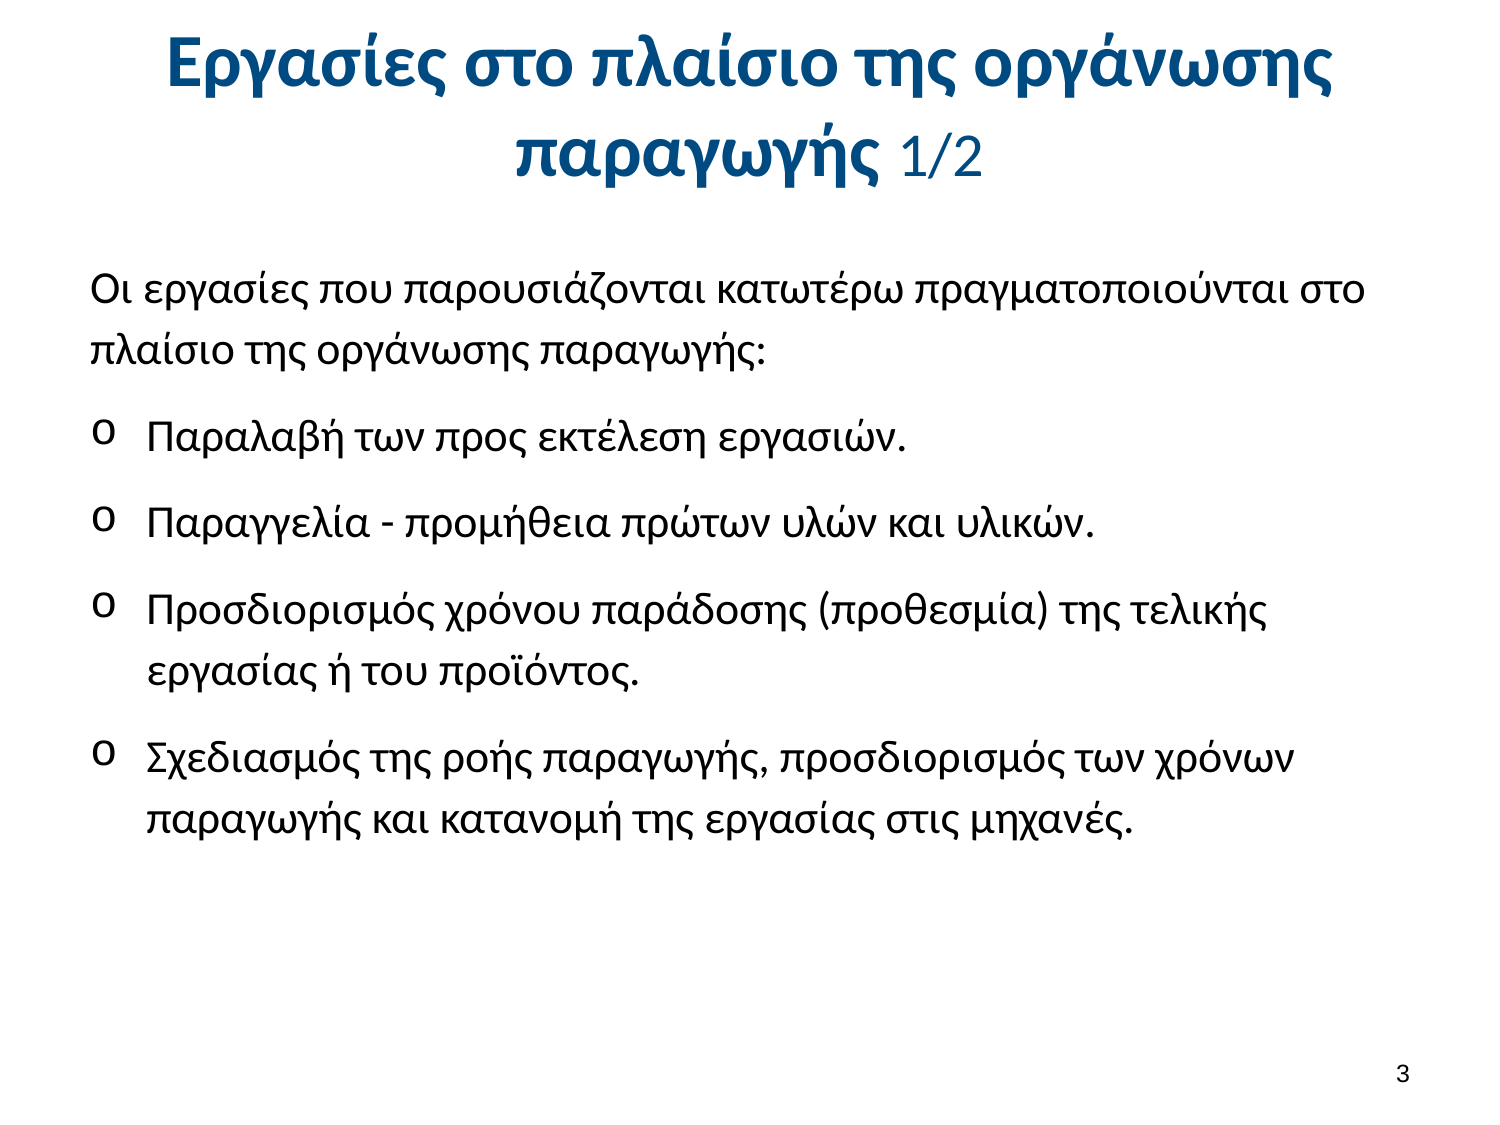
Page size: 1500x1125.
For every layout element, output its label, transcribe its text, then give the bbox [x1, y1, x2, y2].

slide_number 2 [1074, 1042, 1425, 1103]
title Εργασίες στο πλαίσιο της οργάνωσης παραγωγής 1/2 [64, 19, 1436, 185]
list Οι εργασίες που παρουσιάζονται κατωτέρω πραγματοποιούνται στο πλαίσιο της οργάνωσης παραγωγής: Παραλαβή των προς εκτέλεση εργασιών. Παραγγελία - προμήθεια πρώτων υλών και υλικών. Προσδιορισμός χρόνου παράδοσης (προθεσμία) της τελικής εργασίας ή του προϊόντος. Σχεδιασμός της ροής παραγωγής, προσδιορισμός των χρόνων παραγωγής και κατανομή της εργασίας στις μηχανές. [75, 243, 1424, 1106]
